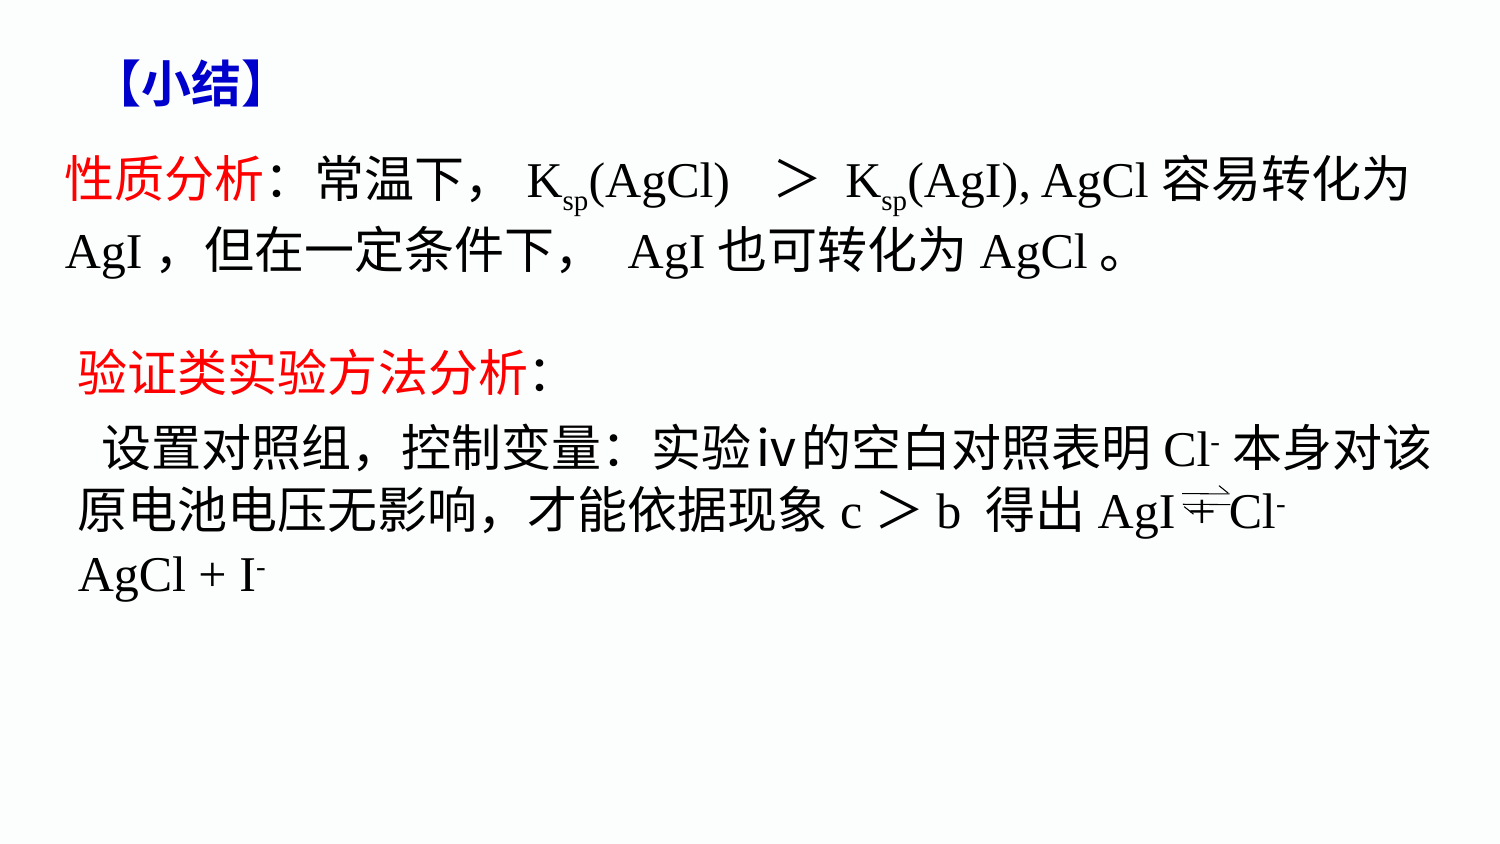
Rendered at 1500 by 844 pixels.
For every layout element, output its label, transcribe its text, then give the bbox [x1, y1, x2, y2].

text_box 性质分析：常温下，Ksp(AgCl) ＞ Ksp(AgI), AgCl容易转化为AgI，但在一定条件下， AgI也可转化为AgCl。 [49, 146, 1448, 287]
text_box 【小结】 [76, 45, 497, 120]
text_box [1182, 485, 1231, 515]
text_box 验证类实验方法分析： 设置对照组，控制变量：实验ⅳ的空白对照表明Cl-本身对该原电池电压无影响，才能依据现象c＞b 得出AgI + Cl- AgCl + I- [63, 331, 1466, 609]
